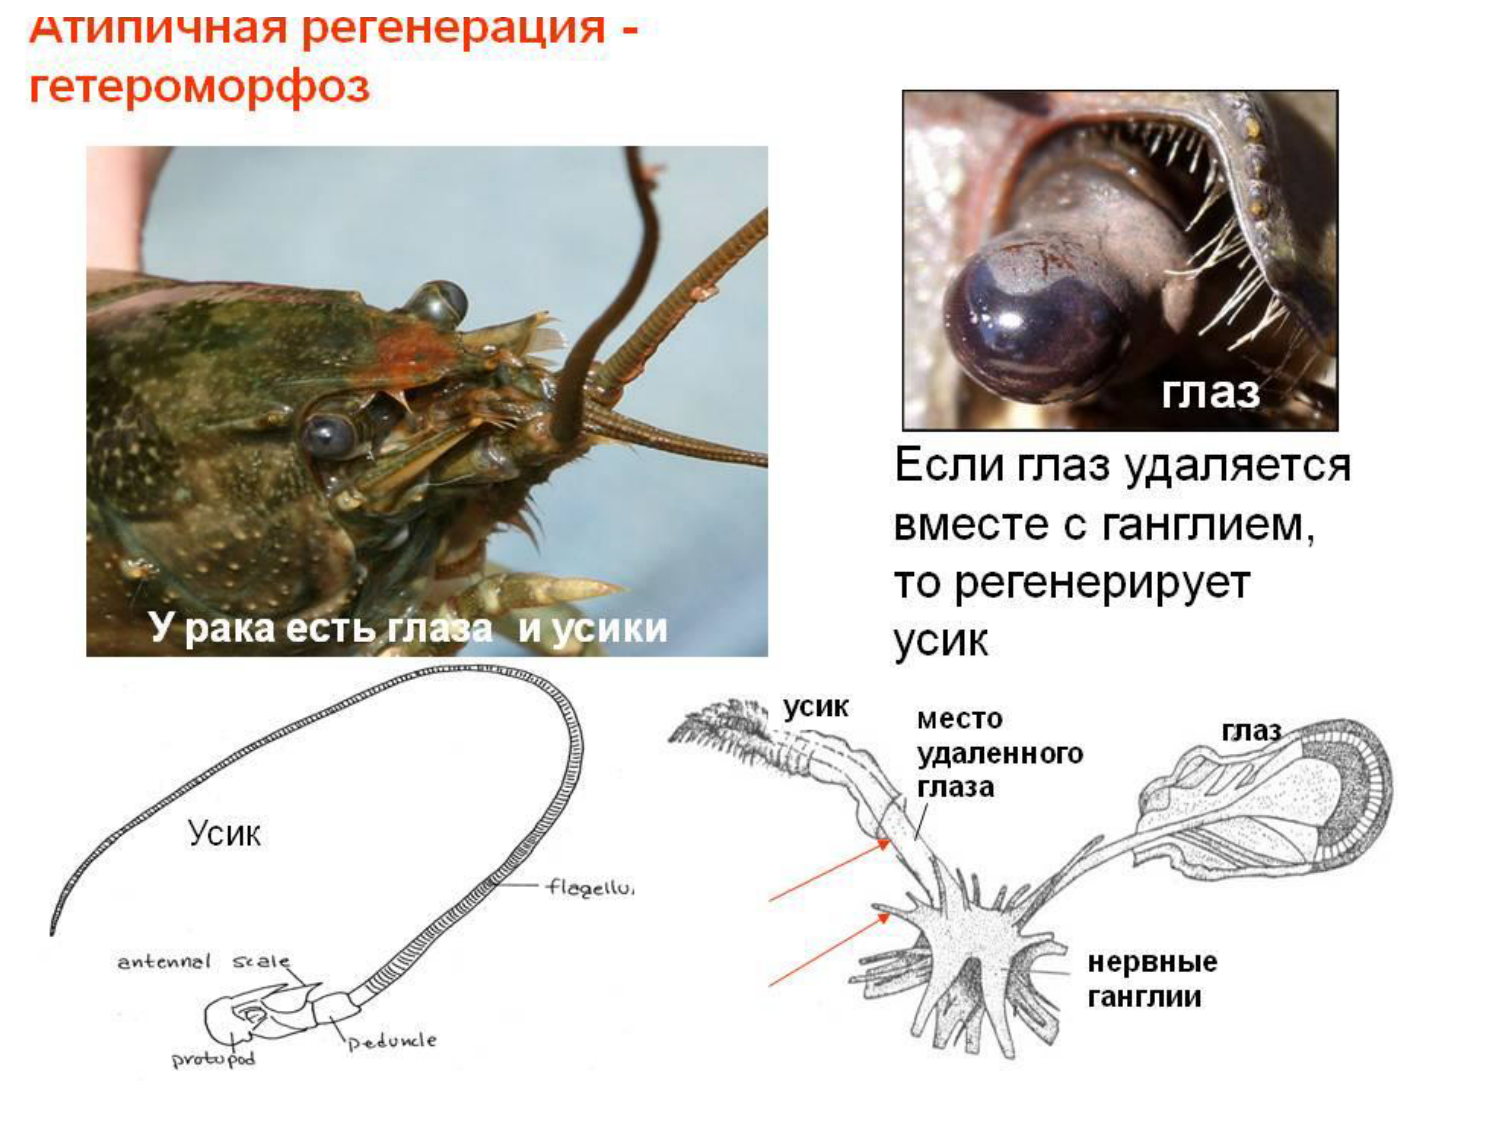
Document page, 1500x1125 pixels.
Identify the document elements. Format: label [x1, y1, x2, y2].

picture [15, 17, 1398, 1081]
